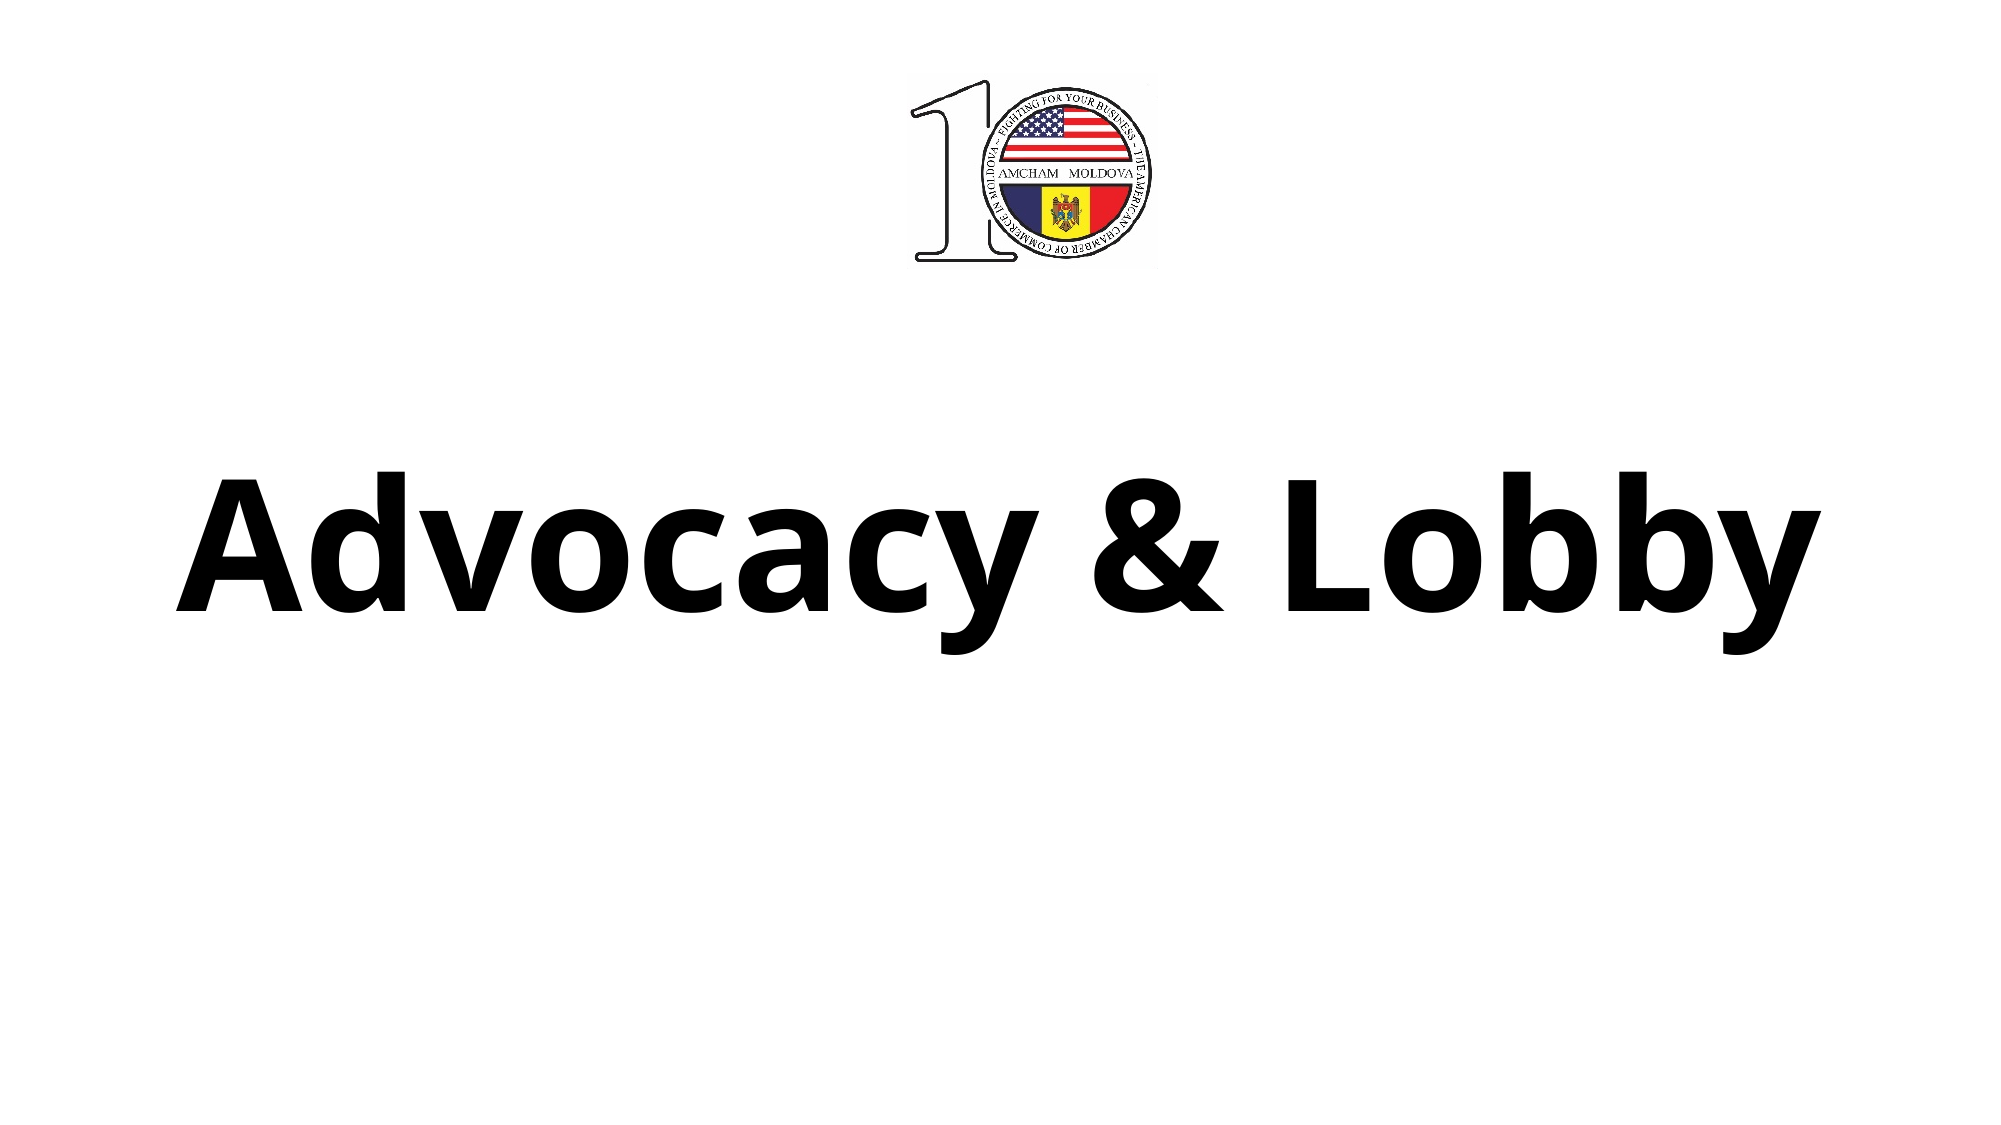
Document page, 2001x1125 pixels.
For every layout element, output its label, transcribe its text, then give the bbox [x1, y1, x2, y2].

picture [907, 73, 1158, 269]
text_box Advocacy & Lobby [137, 445, 1863, 680]
